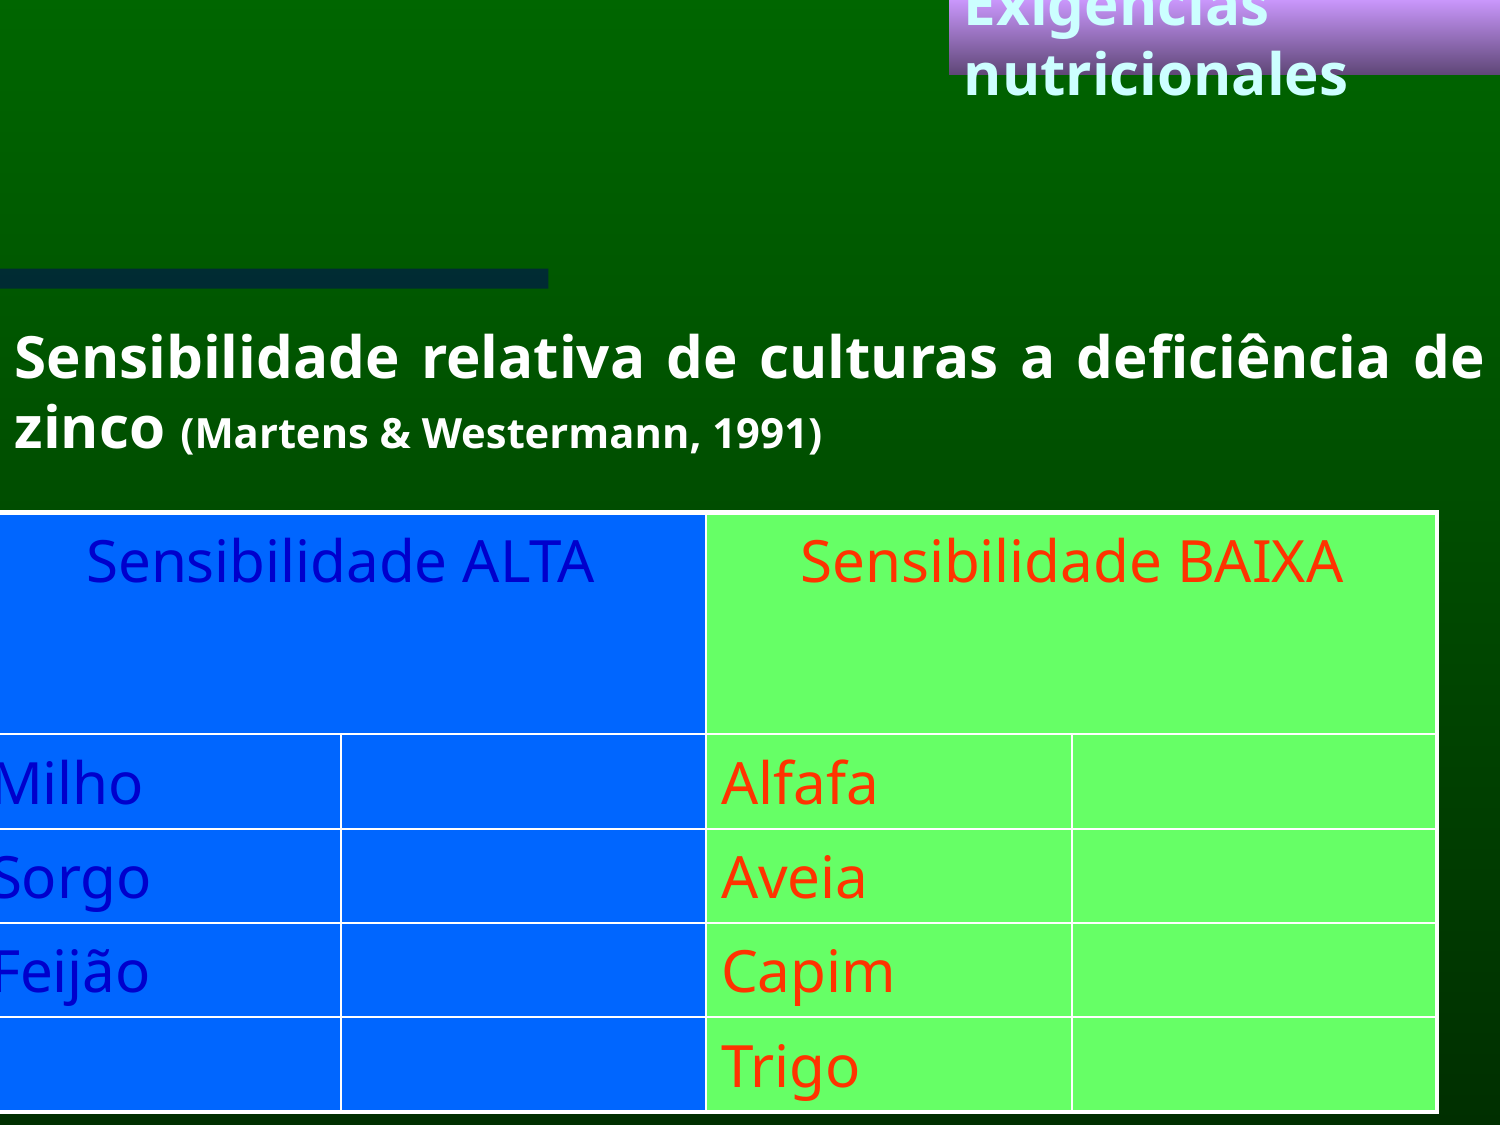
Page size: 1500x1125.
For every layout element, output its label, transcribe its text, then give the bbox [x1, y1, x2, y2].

table_cell Capim [707, 924, 1071, 1016]
table_header Sensibilidade BAIXA [707, 515, 1435, 733]
table_cell [342, 830, 705, 922]
text_box Exigencias nutricionales [949, 0, 1500, 75]
table_cell Trigo [707, 1018, 1071, 1110]
table_cell [1073, 924, 1435, 1016]
table_cell [1073, 1018, 1435, 1110]
table_cell [1073, 735, 1435, 828]
table_cell Sorgo [0, 830, 340, 922]
table_cell [0, 1018, 340, 1110]
table_cell [342, 735, 705, 828]
table_cell Aveia [707, 830, 1071, 922]
table_cell [342, 924, 705, 1016]
table_cell Alfafa [707, 735, 1071, 828]
table_cell [1073, 830, 1435, 922]
text_box Sensibilidade relativa de culturas a deficiência de zinco (Martens & Westermann, 1991) [0, 312, 1500, 468]
table_cell [342, 1018, 705, 1110]
table_cell Feijão [0, 924, 340, 1016]
table_cell Milho [0, 735, 340, 828]
table_header Sensibilidade ALTA [0, 515, 705, 733]
